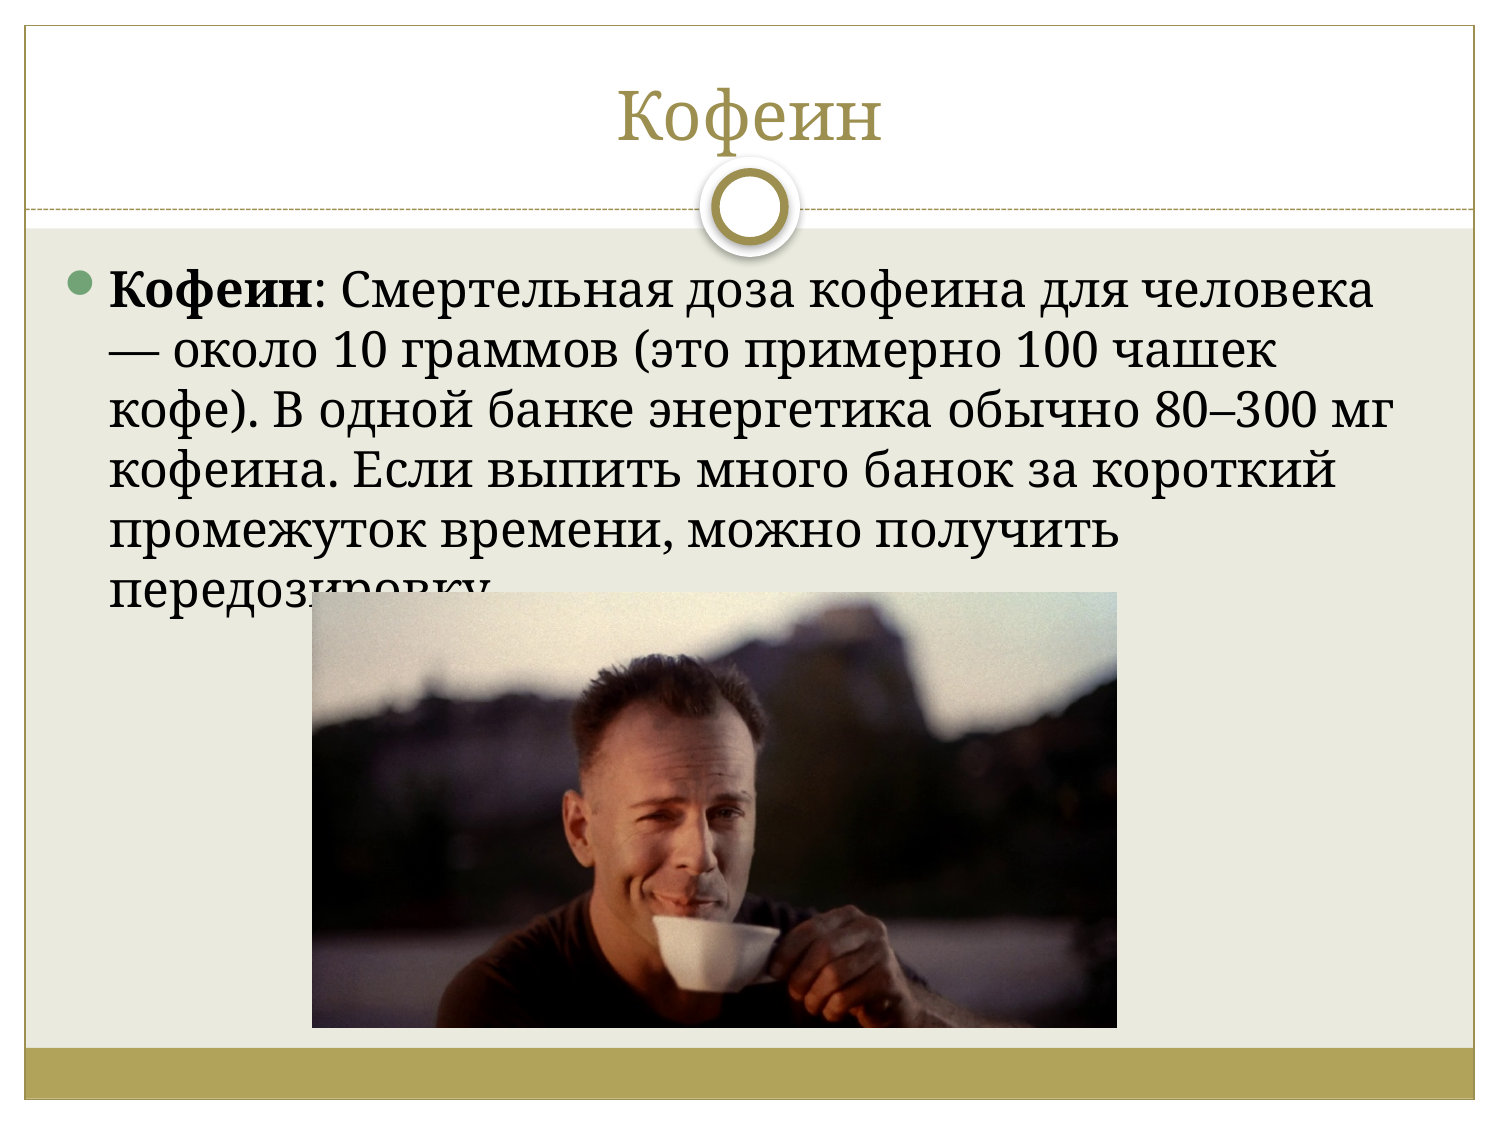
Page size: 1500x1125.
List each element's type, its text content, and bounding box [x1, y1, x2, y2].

picture [312, 592, 1117, 1029]
list Кофеин: Смертельная доза кофеина для человека — около 10 граммов (это примерно 100 чашек кофе). В одной банке энергетика обычно 80–300 мг кофеина. Если выпить много банок за короткий промежуток времени, можно получить передозировку. [49, 250, 1445, 1001]
title Кофеин [49, 37, 1450, 162]
